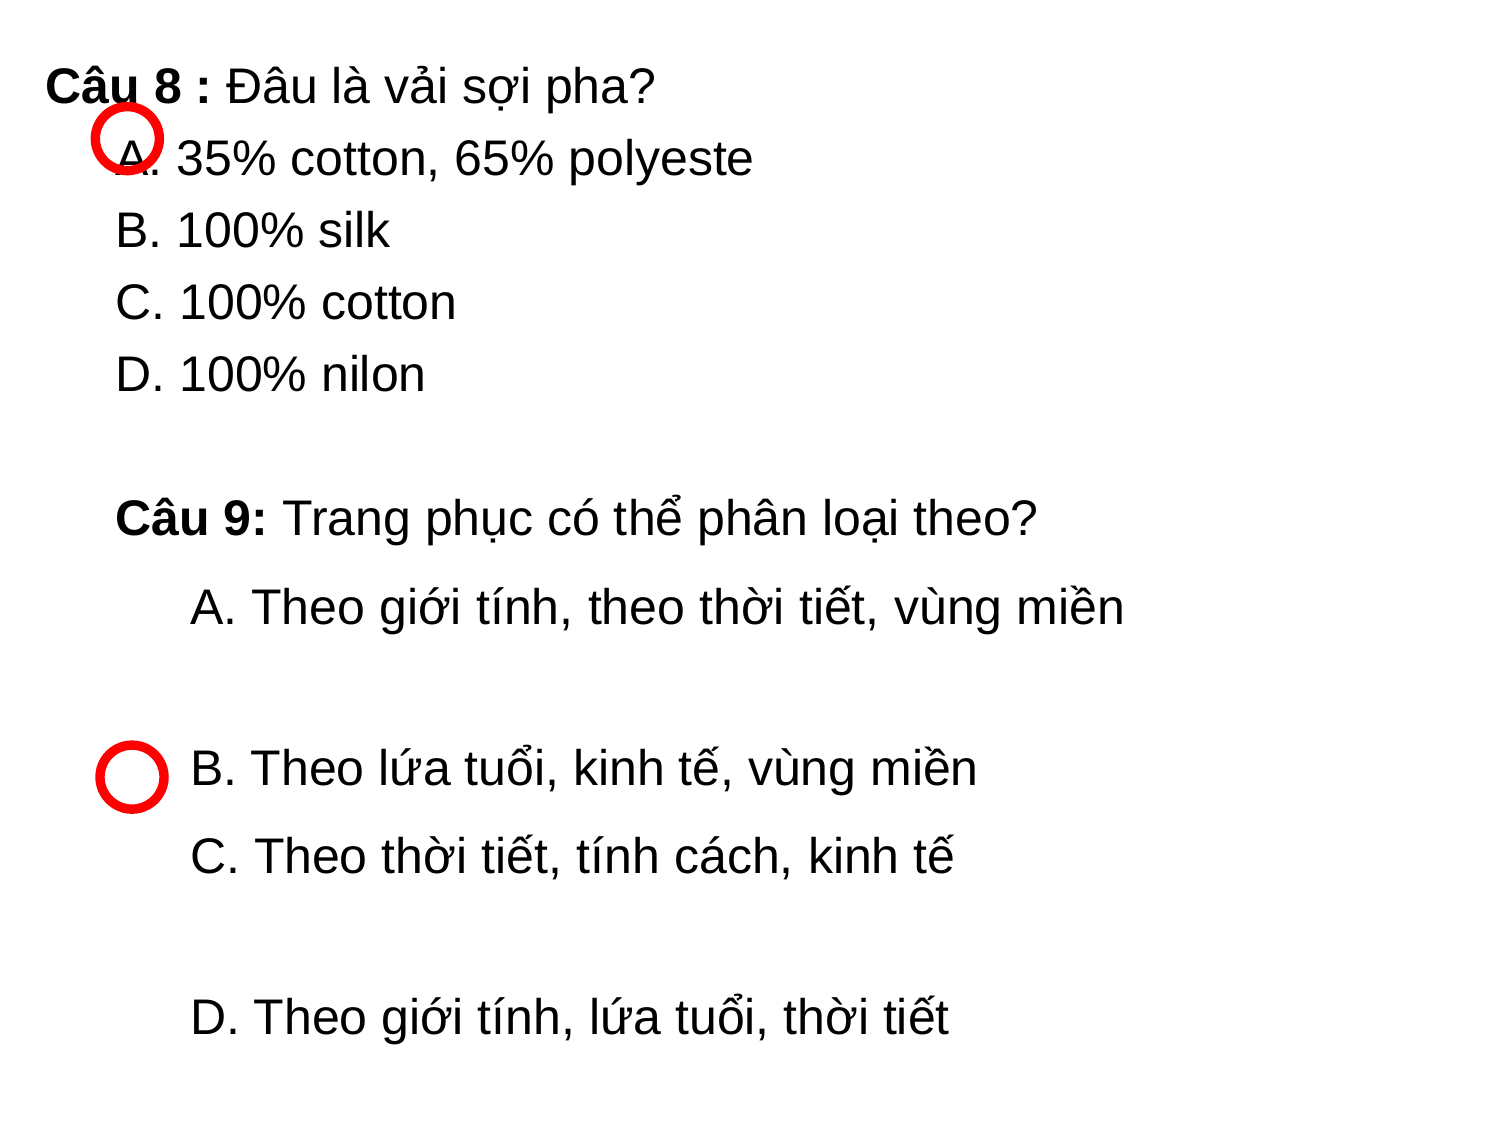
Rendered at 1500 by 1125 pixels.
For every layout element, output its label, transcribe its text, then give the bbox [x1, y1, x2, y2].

text_box [94, 105, 161, 172]
text_box Câu 8 : Đâu là vải sợi pha? A. 35% cotton, 65% polyeste B. 100% silk C. 100% cotton D. 100% nilon Câu 9: Trang phục có thể phân loại theo? A. Theo giới tính, theo thời tiết, vùng miền B. Theo lứa tuổi, kinh tế, vùng miền C. Theo thời tiết, tính cách, kinh tế D. Theo giới tính, lứa tuổi, thời tiết [25, 34, 1475, 1052]
text_box [98, 744, 166, 811]
